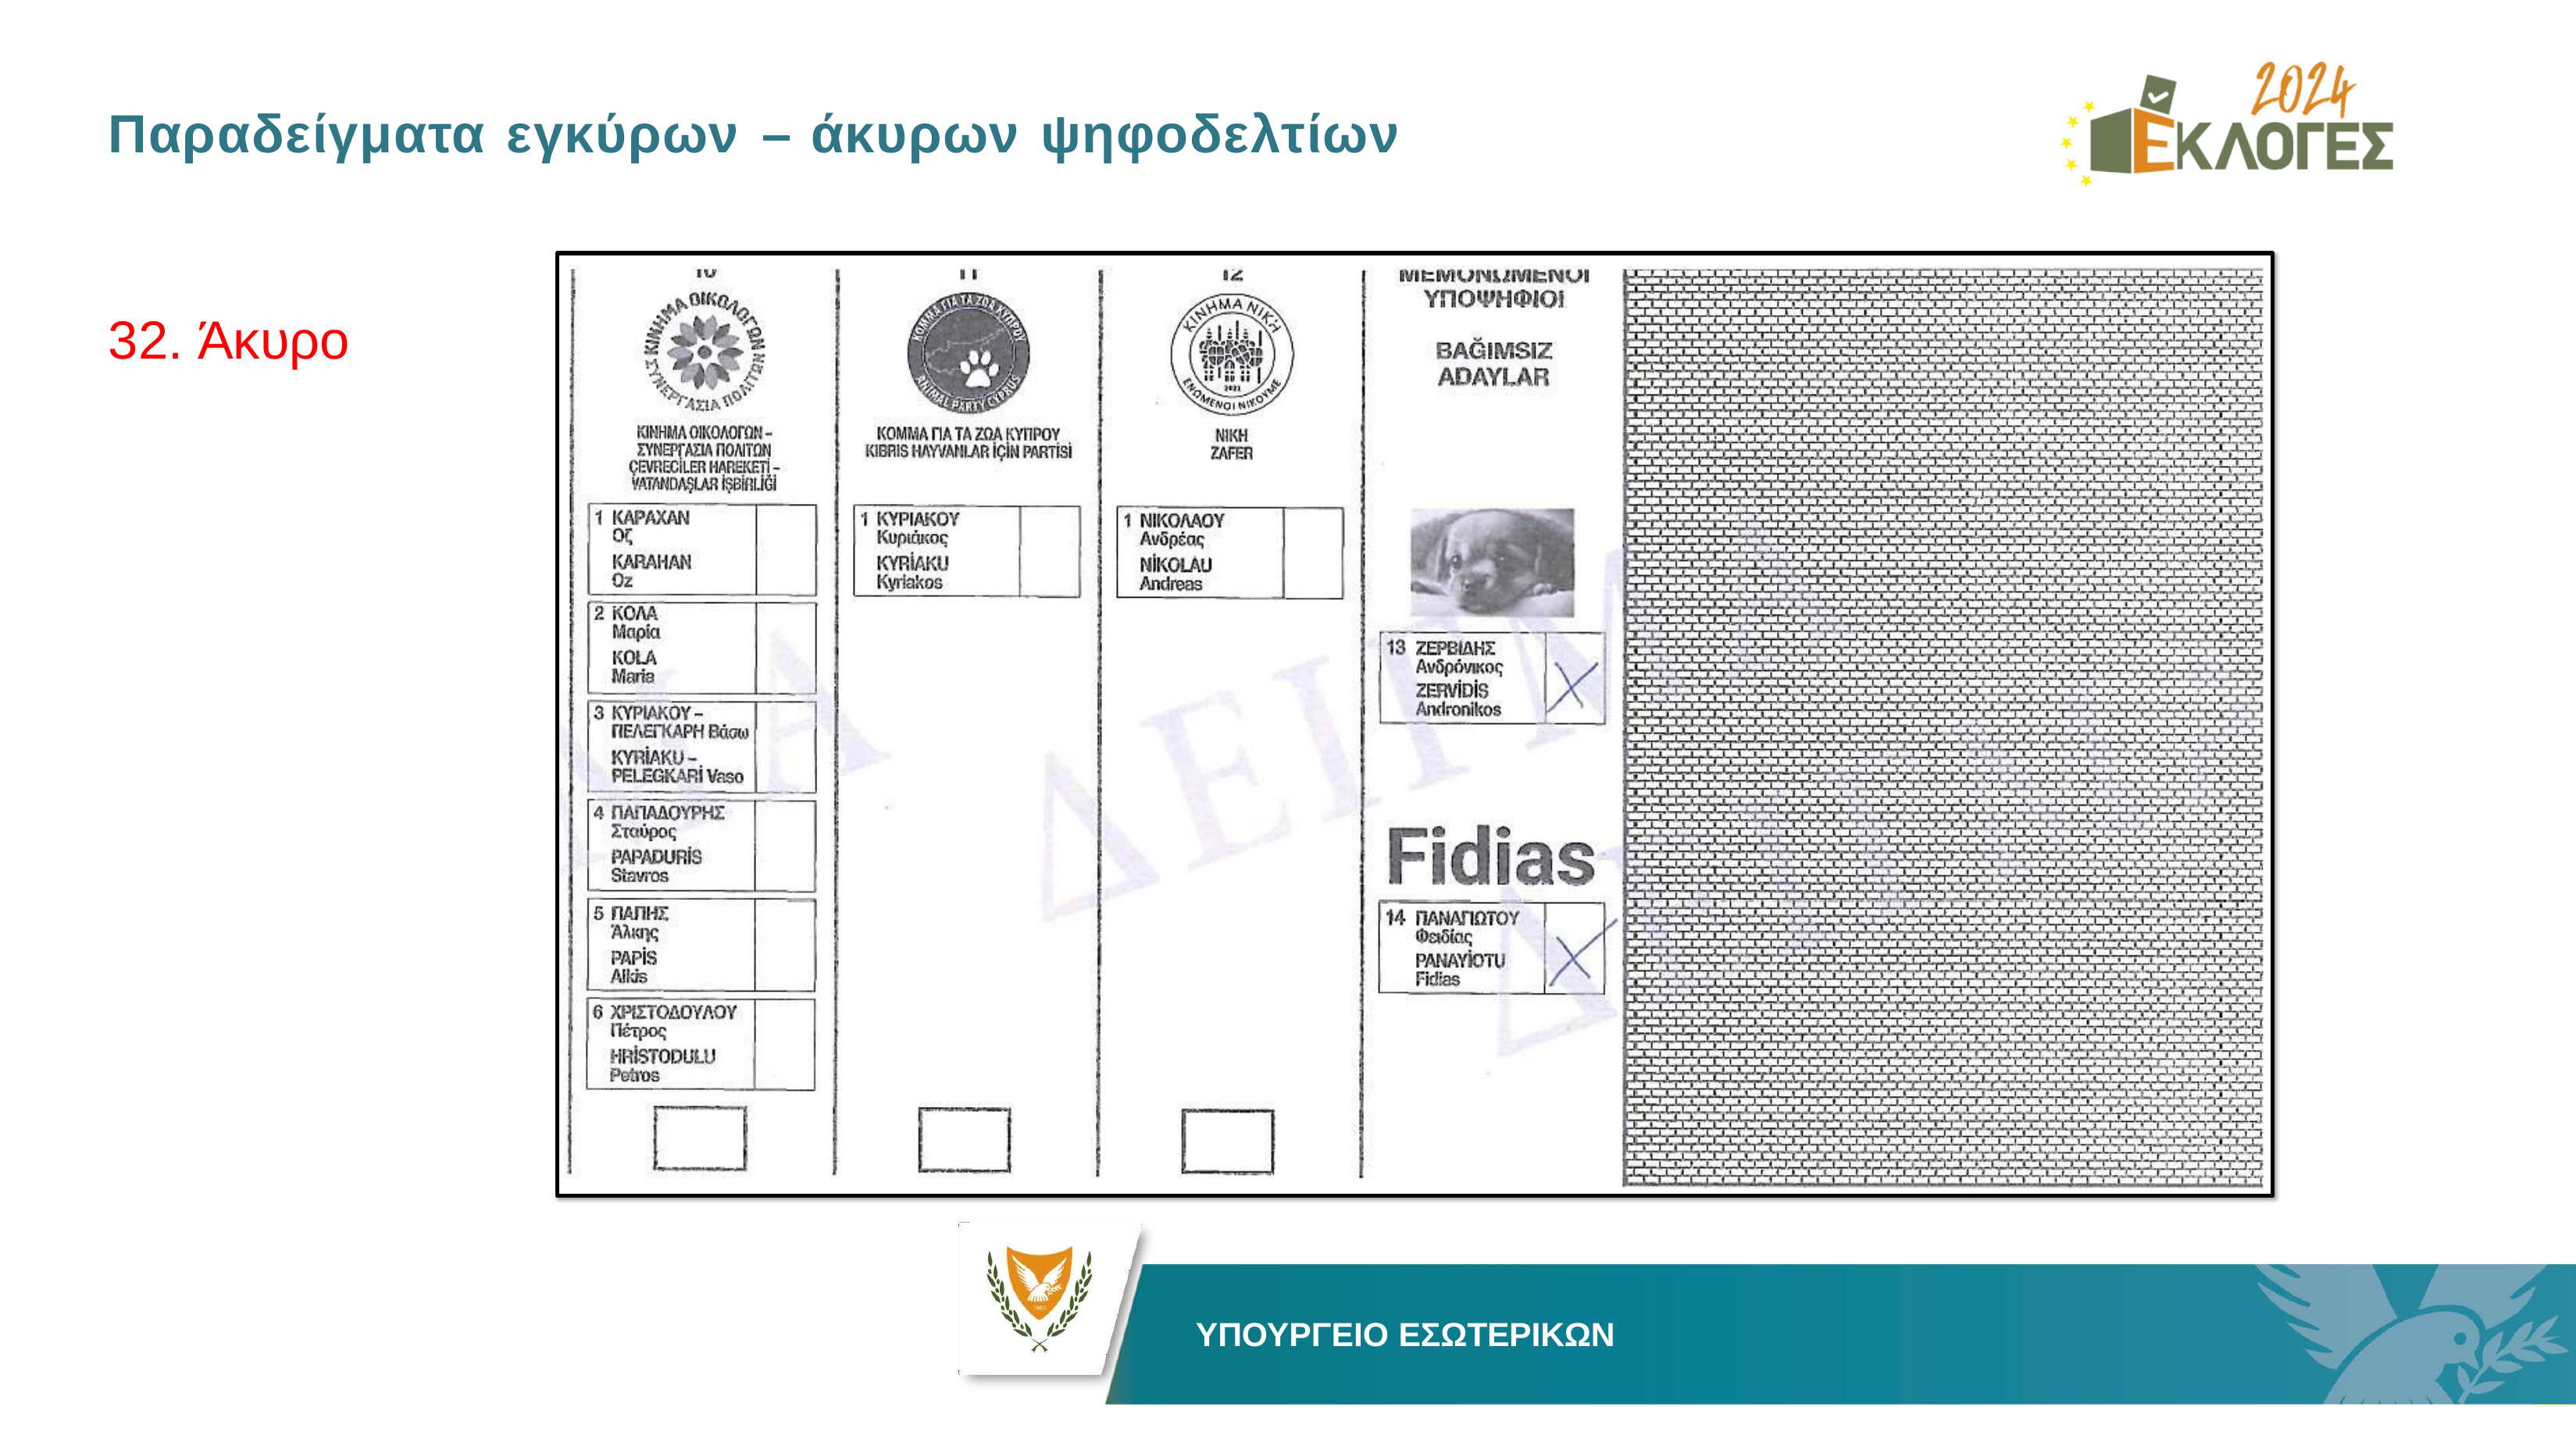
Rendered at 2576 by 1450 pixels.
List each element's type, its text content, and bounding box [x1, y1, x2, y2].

picture [2059, 62, 2393, 189]
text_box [554, 250, 2283, 1206]
picture [955, 1220, 2576, 1405]
text_box Παραδείγματα εγκύρων – άκυρων ψηφοδελτίων 32. Άκυρο [106, 97, 1415, 370]
footer ΥΠΟΥΡΓΕΙΟ ΕΣΩΤΕΡΙΚΩΝ [1193, 1314, 1621, 1450]
